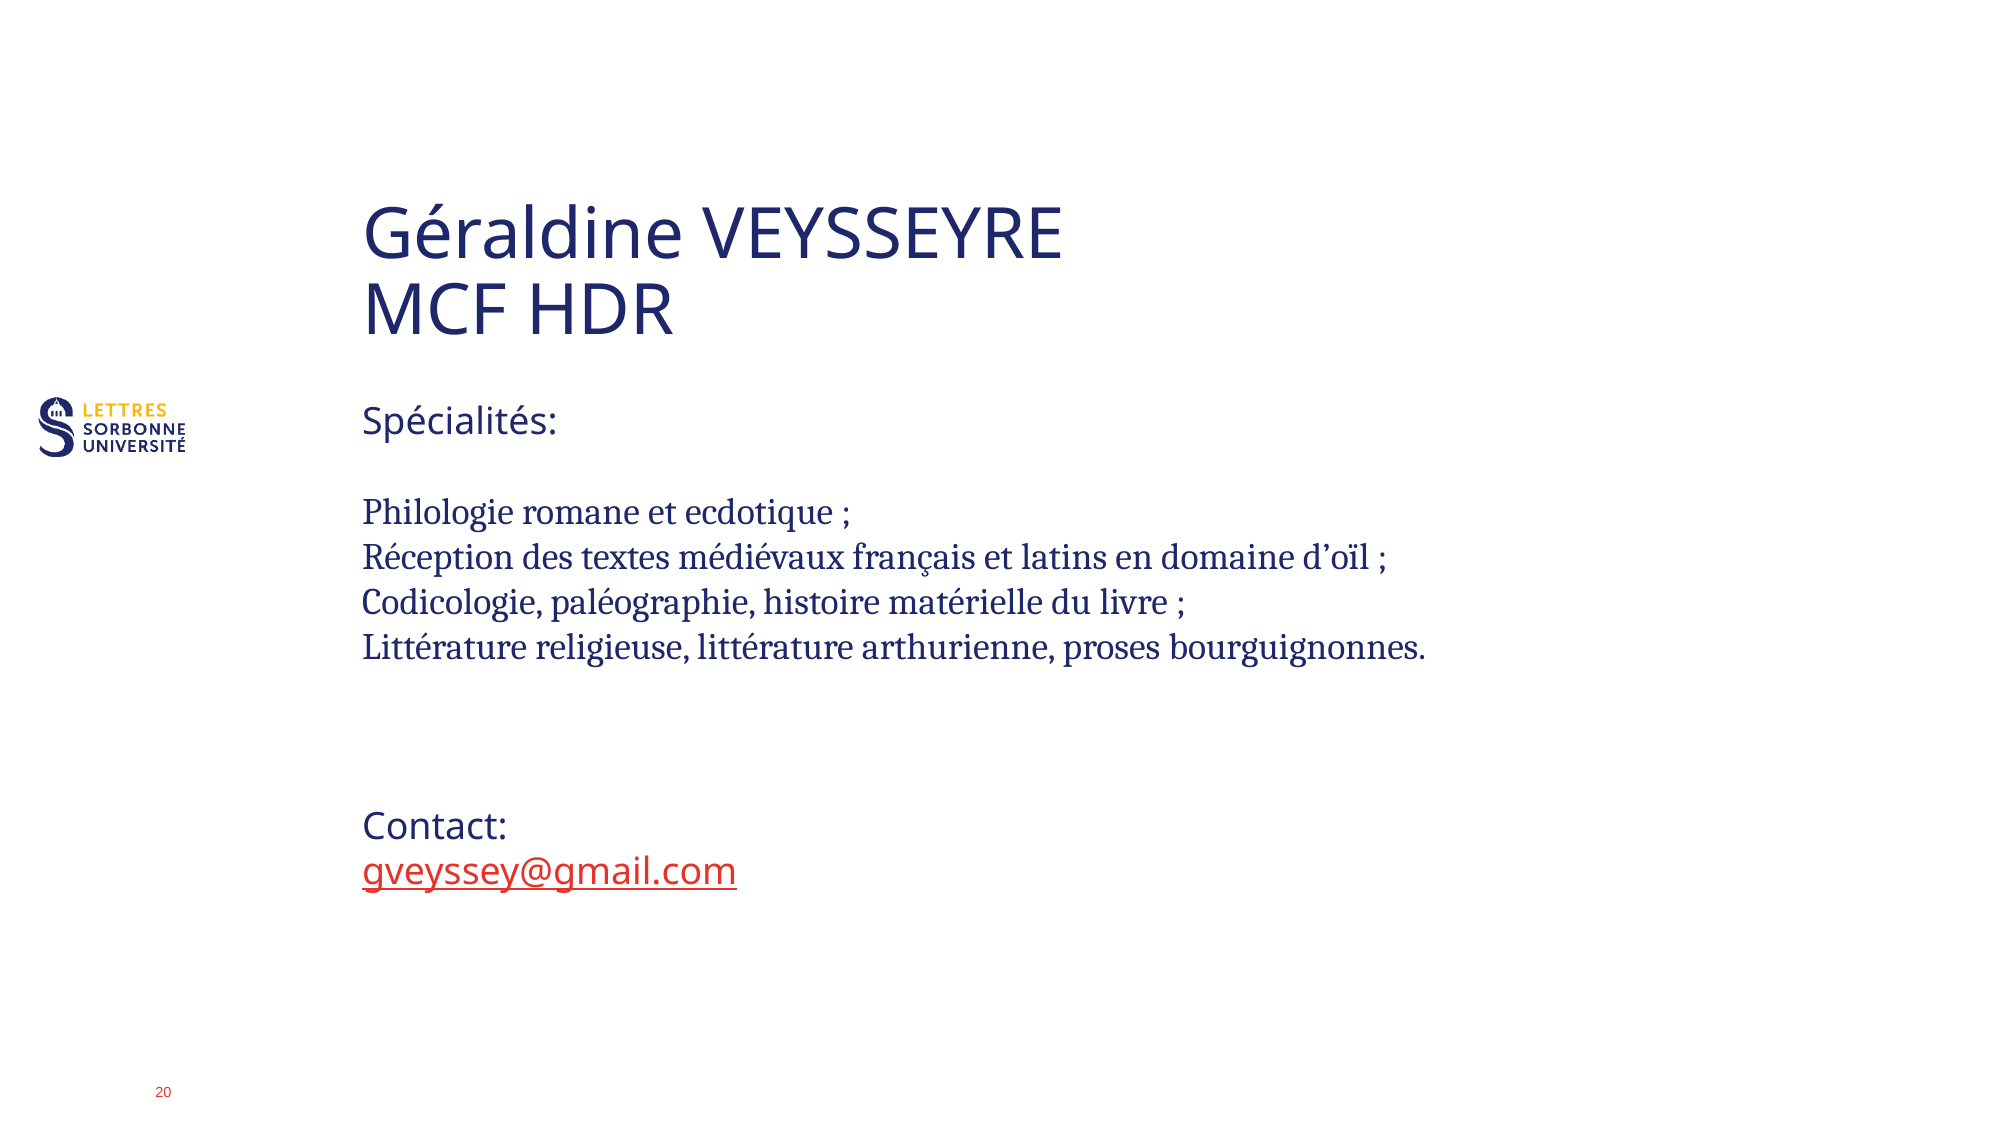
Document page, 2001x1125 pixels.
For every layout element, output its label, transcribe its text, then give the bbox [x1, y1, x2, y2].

title Géraldine VEYSSEYRE MCF HDR [356, 162, 1644, 350]
picture [38, 397, 185, 457]
list Spécialités: Philologie romane et ecdotique ; Réception des textes médiévaux français et latins en domaine d’oïl ; Codicologie, paléographie, histoire matérielle du livre ; Littérature religieuse, littérature arthurienne, proses bourguignonnes. Contact: gveyssey@gmail.com [356, 397, 1644, 1035]
